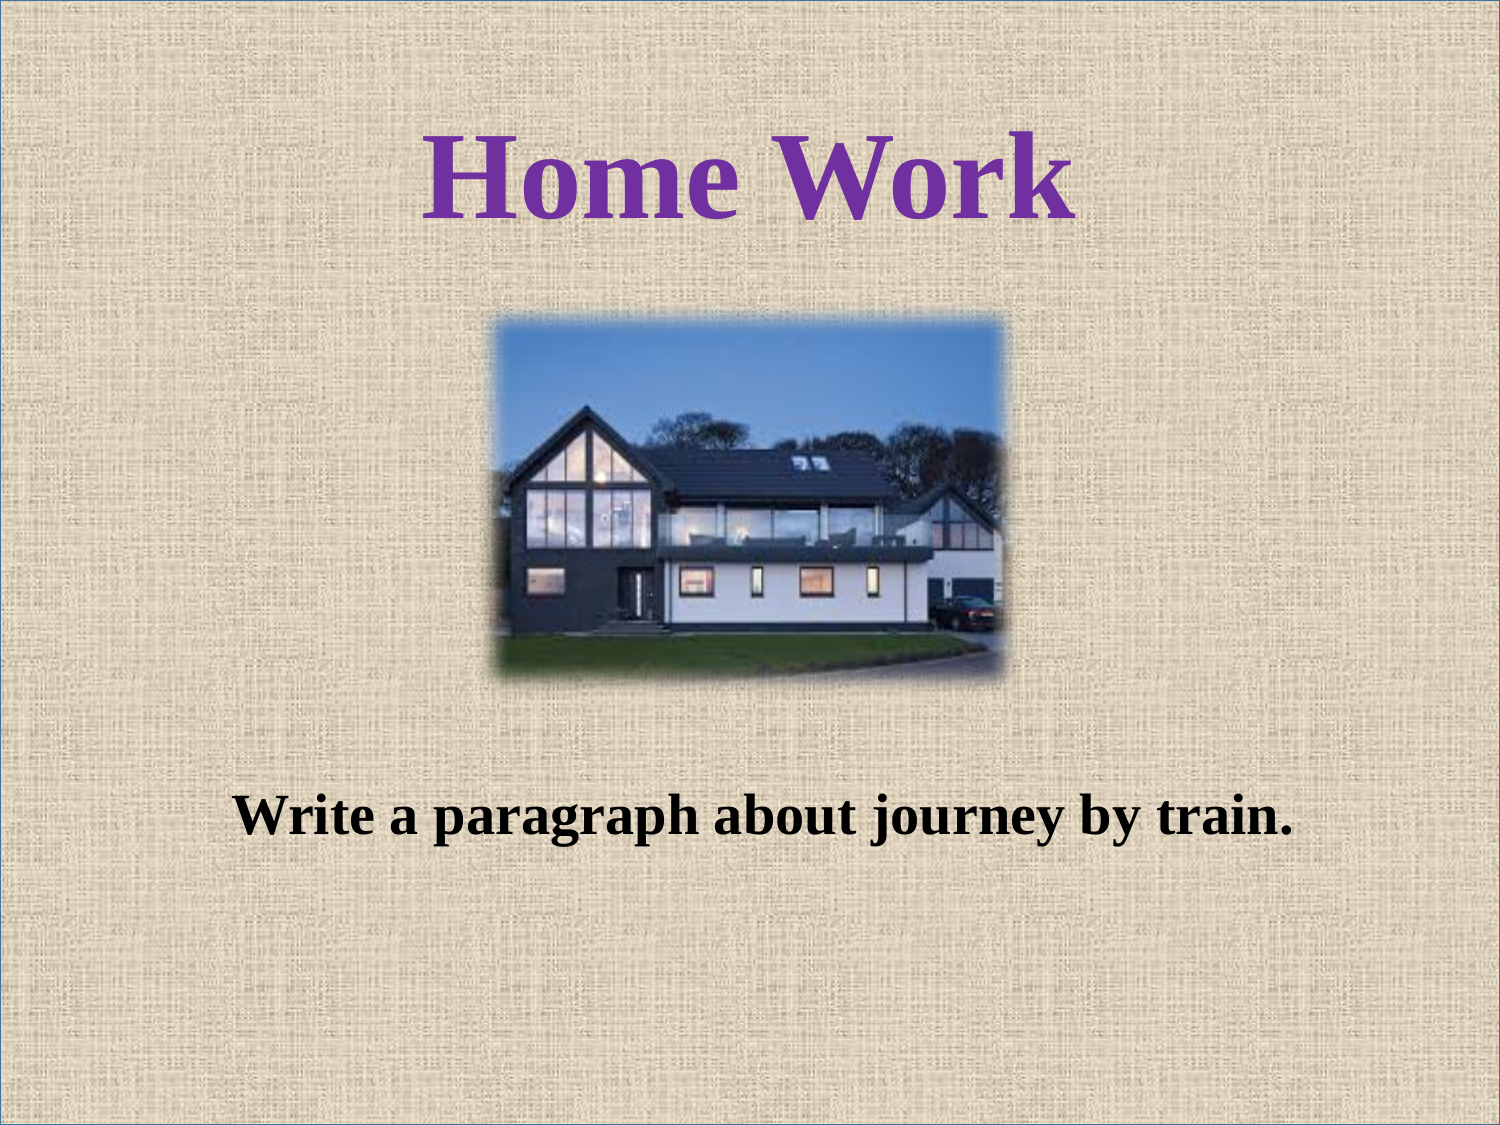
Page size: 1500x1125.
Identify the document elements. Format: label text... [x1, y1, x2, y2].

text_box Write a paragraph about journey by train. [85, 768, 1441, 854]
text_box Home Work [309, 86, 1189, 252]
picture [1, 1, 1499, 1124]
